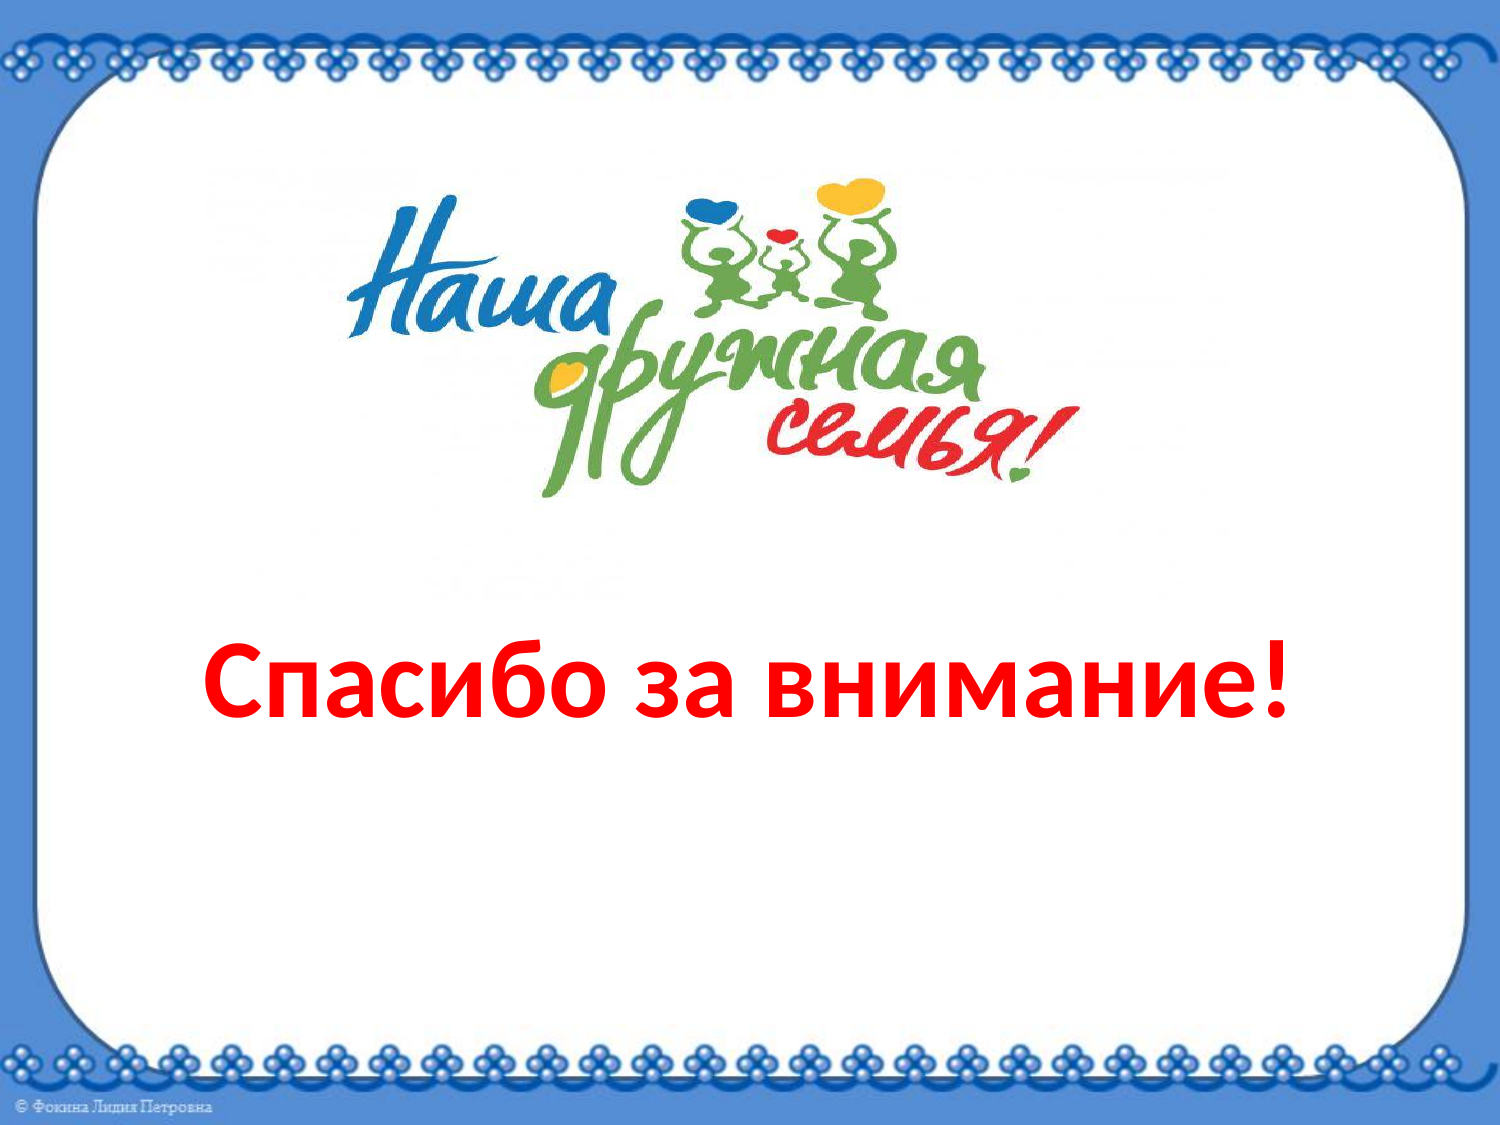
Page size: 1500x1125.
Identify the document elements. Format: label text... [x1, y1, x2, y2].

list Спасибо за внимание! [75, 125, 1425, 1005]
picture [0, 0, 1500, 1125]
